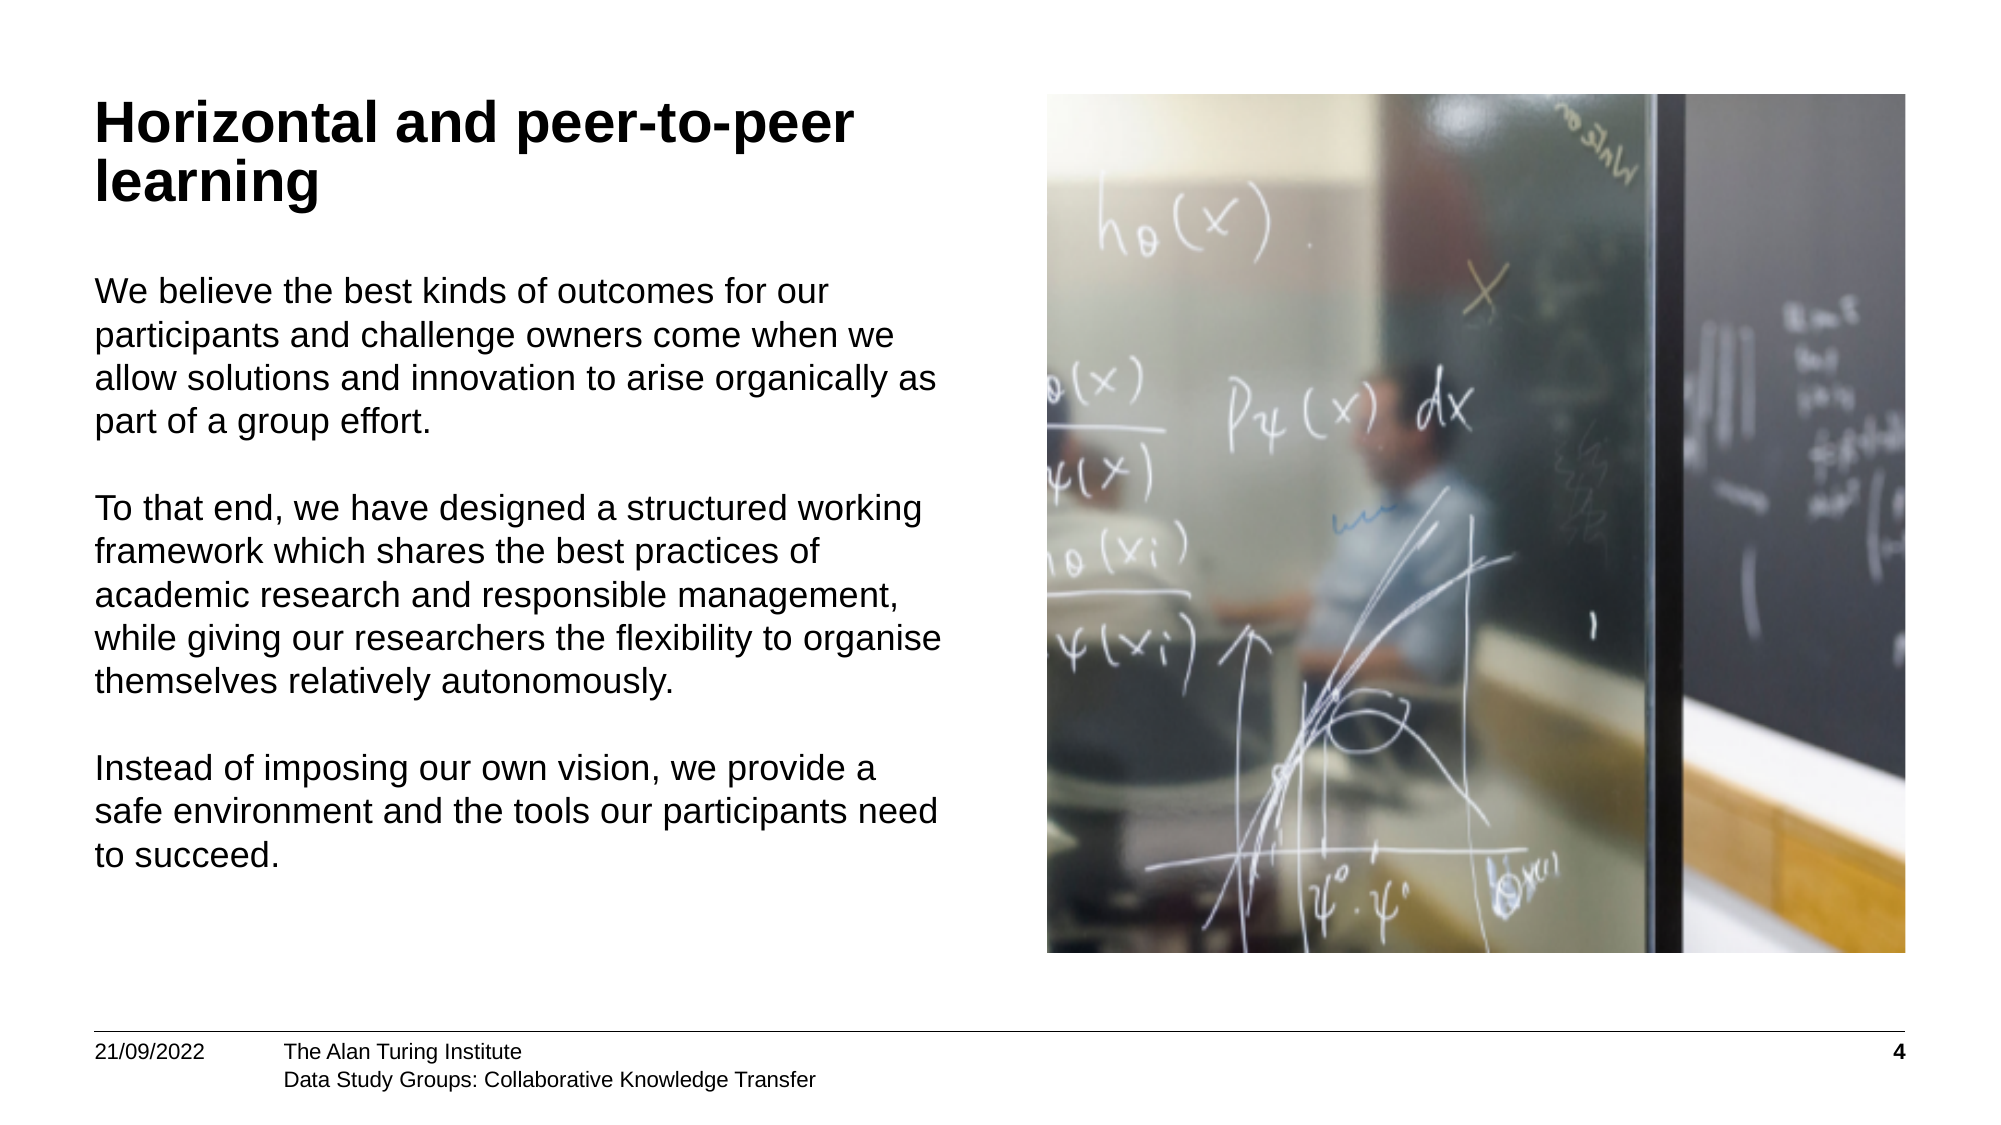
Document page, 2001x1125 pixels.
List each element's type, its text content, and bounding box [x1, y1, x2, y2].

picture [1046, 94, 1906, 953]
slide_number 4 [1787, 1033, 1906, 1065]
list We believe the best kinds of outcomes for our participants and challenge owners come when we allow solutions and innovation to arise organically as part of a group effort. To that end, we have designed a structured working framework which shares the best practices of academic research and responsible management, while giving our researchers the flexibility to organise themselves relatively autonomously. Instead of imposing our own vision, we provide a safe environment and the tools our participants need to succeed. [94, 267, 953, 977]
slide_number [94, 1033, 276, 1065]
footer Data Study Groups: Collaborative Knowledge Transfer [283, 1060, 1465, 1093]
title Horizontal and peer-to-peer learning [94, 94, 953, 197]
